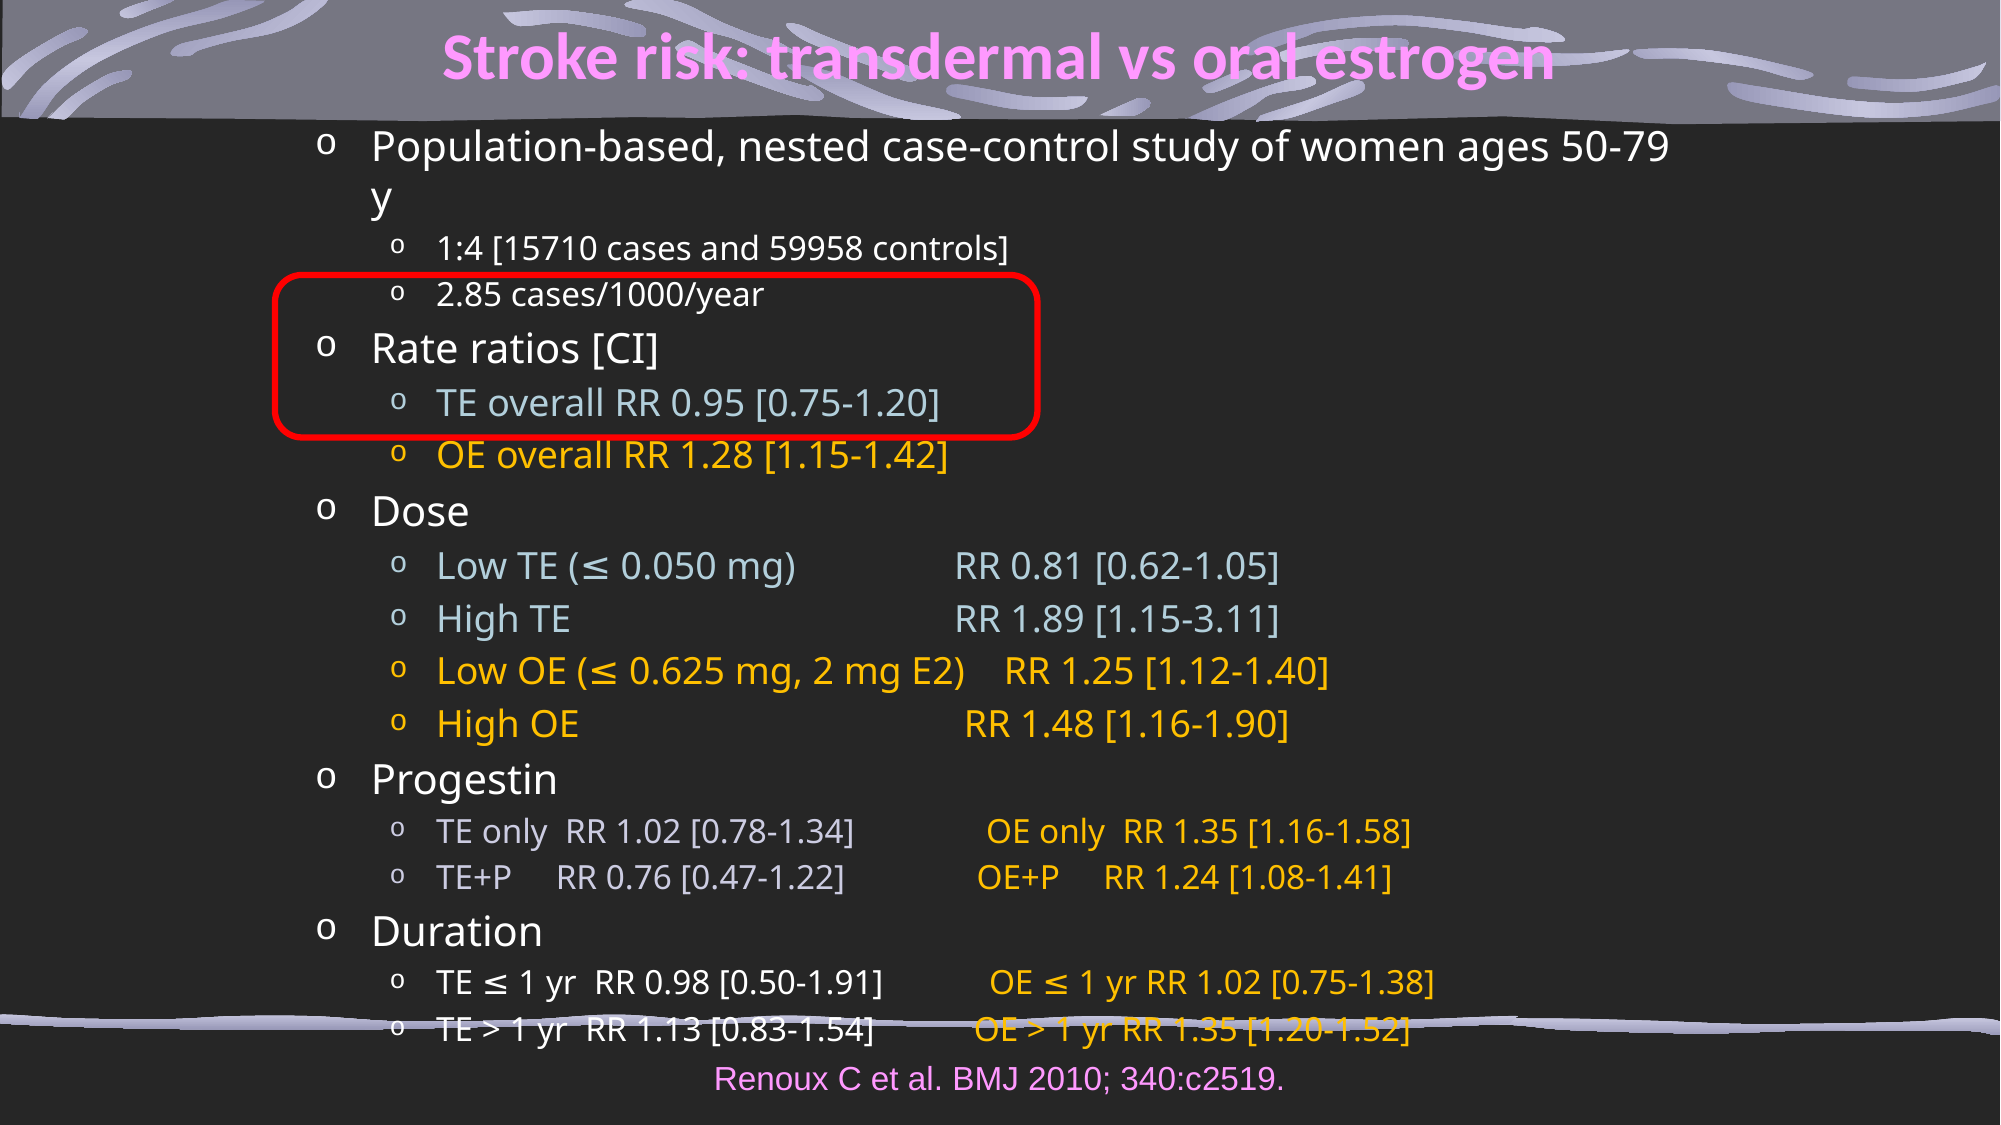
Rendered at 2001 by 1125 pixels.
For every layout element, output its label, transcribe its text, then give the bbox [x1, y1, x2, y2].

text_box Renoux C et al. BMJ 2010; 340:c2519. [275, 1049, 1725, 1105]
title Stroke risk: transdermal vs oral estrogen [249, 0, 1751, 101]
text_box [274, 274, 1038, 438]
list Population-based, nested case-control study of women ages 50-79 y 1:4 [15710 cases and 59958 controls] 2.85 cases/1000/year Rate ratios [CI] TE overall RR 0.95 [0.75-1.20] OE overall RR 1.28 [1.15-1.42] Dose Low TE (≤ 0.050 mg) RR 0.81 [0.62-1.05] High TE RR 1.89 [1.15-3.11] Low OE (≤ 0.625 mg, 2 mg E2) RR 1.25 [1.12-1.40] High OE RR 1.48 [1.16-1.90] Progestin TE only RR 1.02 [0.78-1.34] OE only RR 1.35 [1.16-1.58] TE+P RR 0.76 [0.47-1.22] OE+P RR 1.24 [1.08-1.41] Duration TE ≤ 1 yr RR 0.98 [0.50-1.91] OE ≤ 1 yr RR 1.02 [0.75-1.38] TE > 1 yr RR 1.13 [0.83-1.54] OE > 1 yr RR 1.35 [1.20-1.52] [299, 112, 1701, 1038]
